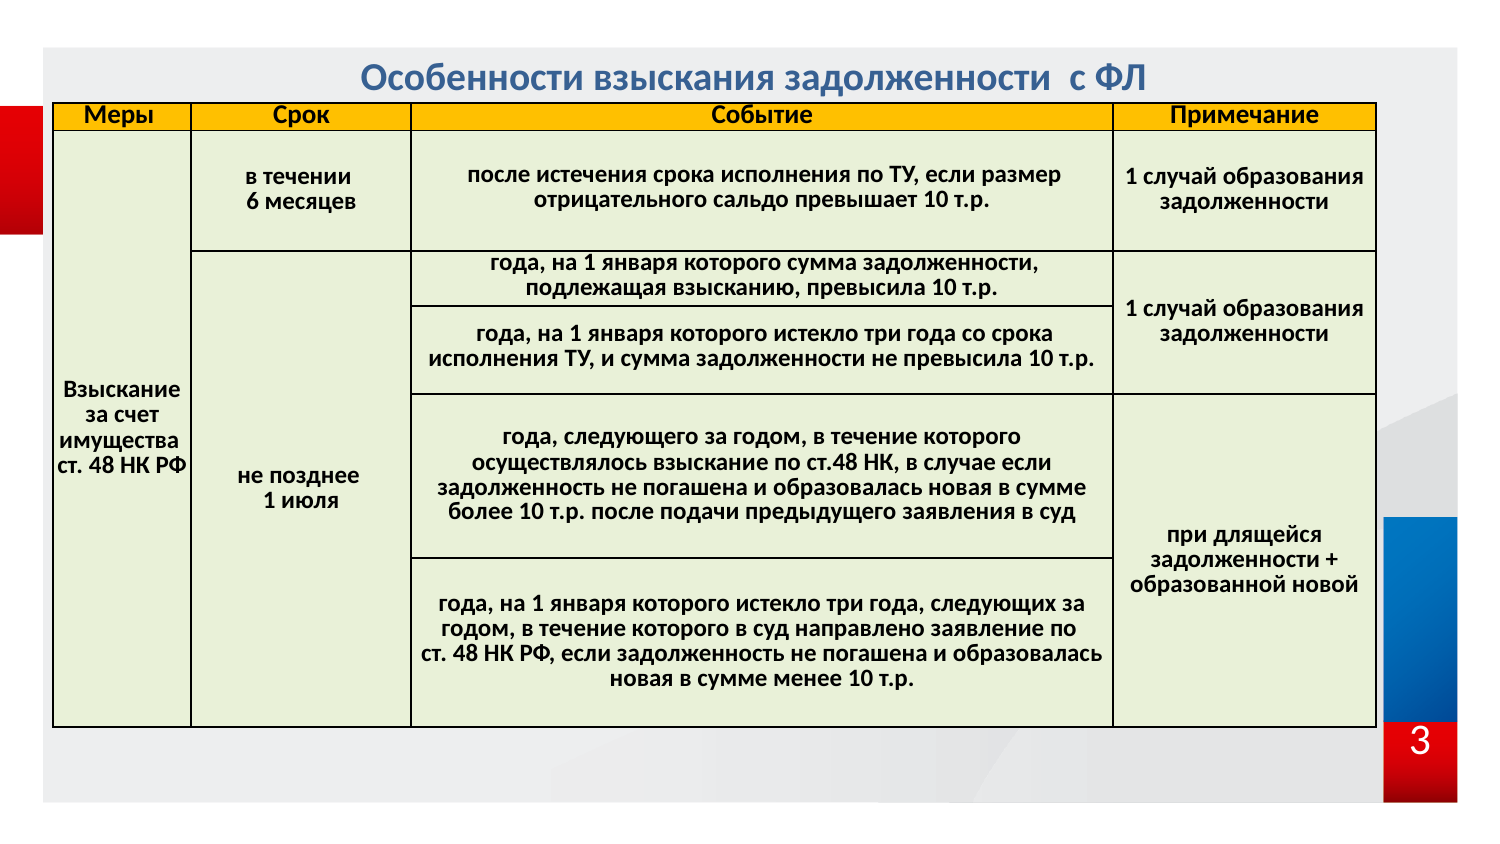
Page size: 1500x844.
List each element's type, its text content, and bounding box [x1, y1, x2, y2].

table_cell после истечения срока исполнения по ТУ, если размер отрицательного сальдо превышает 10 т.р. [412, 149, 1112, 250]
slide_number 3 [1378, 721, 1462, 806]
table_cell 1 случай образования задолженности [1114, 149, 1375, 250]
table_cell не позднее 1 июля [192, 252, 410, 726]
table_cell Взыскание за счет имущества ст. 48 НК РФ [54, 149, 190, 726]
table_cell в течении 6 месяцев [192, 149, 410, 250]
text_box Особенности взыскания задолженности с ФЛ [37, 0, 1471, 149]
picture [0, 0, 1500, 844]
table_cell года, на 1 января которого истекло три года, следующих за годом, в течение которого в суд направлено заявление по ст. 48 НК РФ, если задолженность не погашена и образовалась новая в сумме менее 10 т.р. [412, 559, 1112, 726]
table_cell года, следующего за годом, в течение которого осуществлялось взыскание по ст.48 НК, в случае если задолженность не погашена и образовалась новая в сумме более 10 т.р. после подачи предыдущего заявления в суд [412, 395, 1112, 557]
table_cell 1 случай образования задолженности [1114, 252, 1375, 393]
table_cell года, на 1 января которого сумма задолженности, подлежащая взысканию, превысила 10 т.р. [412, 252, 1112, 305]
table_cell года, на 1 января которого истекло три года со срока исполнения ТУ, и сумма задолженности не превысила 10 т.р. [412, 307, 1112, 393]
table_cell при длящейся задолженности + образованной новой [1114, 395, 1375, 726]
